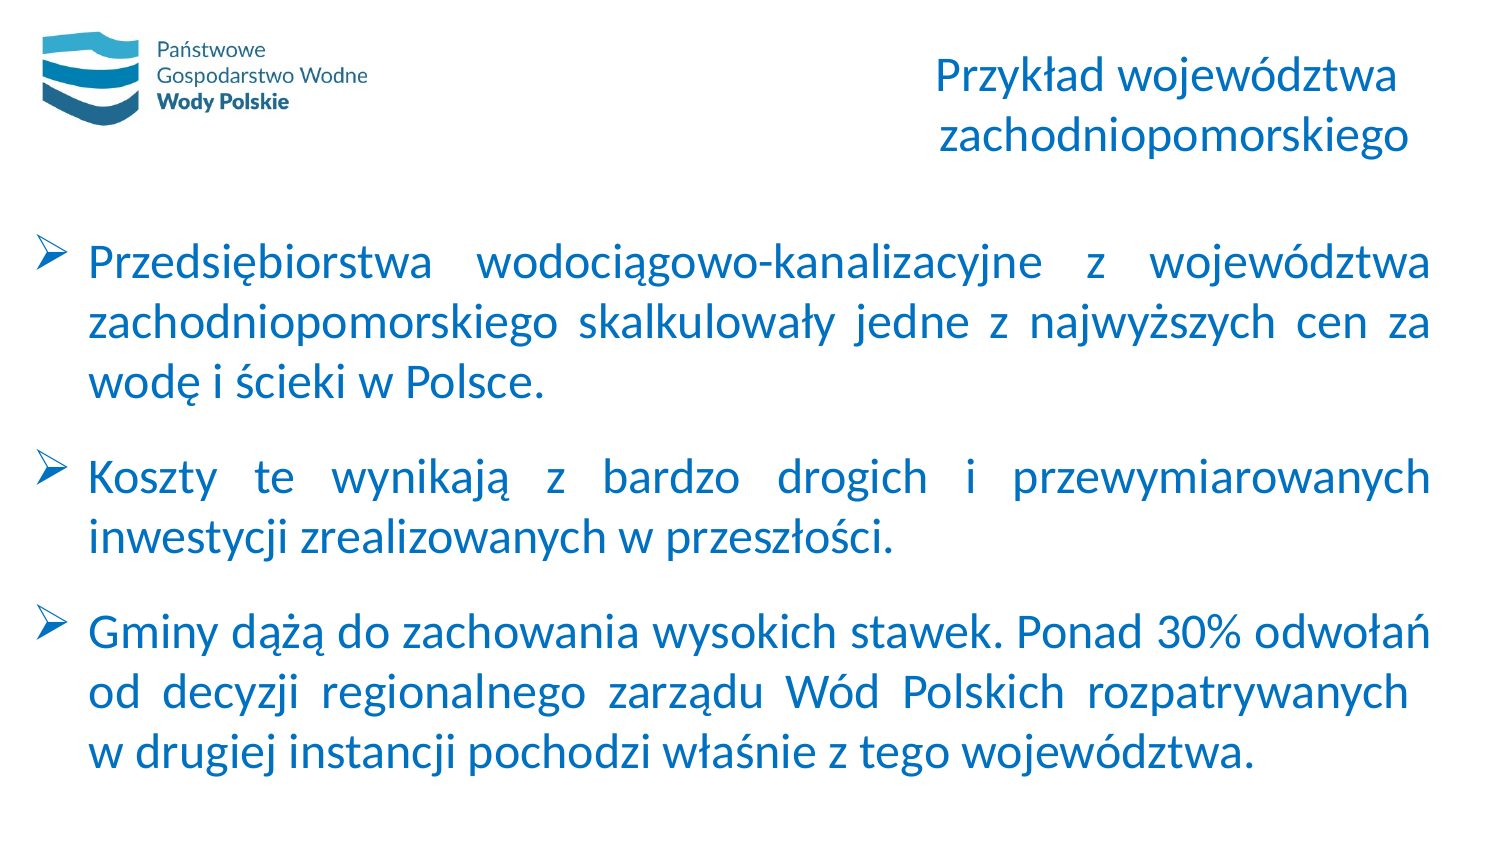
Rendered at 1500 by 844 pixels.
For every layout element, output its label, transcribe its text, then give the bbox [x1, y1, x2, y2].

title Przykład województwa zachodniopomorskiego [431, 33, 1425, 103]
picture [17, 8, 395, 151]
list Przedsiębiorstwa wodociągowo-kanalizacyjne z województwa zachodniopomorskiego skalkulowały jedne z najwyższych cen za wodę i ścieki w Polsce. Koszty te wynikają z bardzo drogich i przewymiarowanych inwestycji zrealizowanych w przeszłości. Gminy dążą do zachowania wysokich stawek. Ponad 30% odwołań od decyzji regionalnego zarządu Wód Polskich rozpatrywanych w drugiej instancji pochodzi właśnie z tego województwa. [17, 221, 1447, 788]
